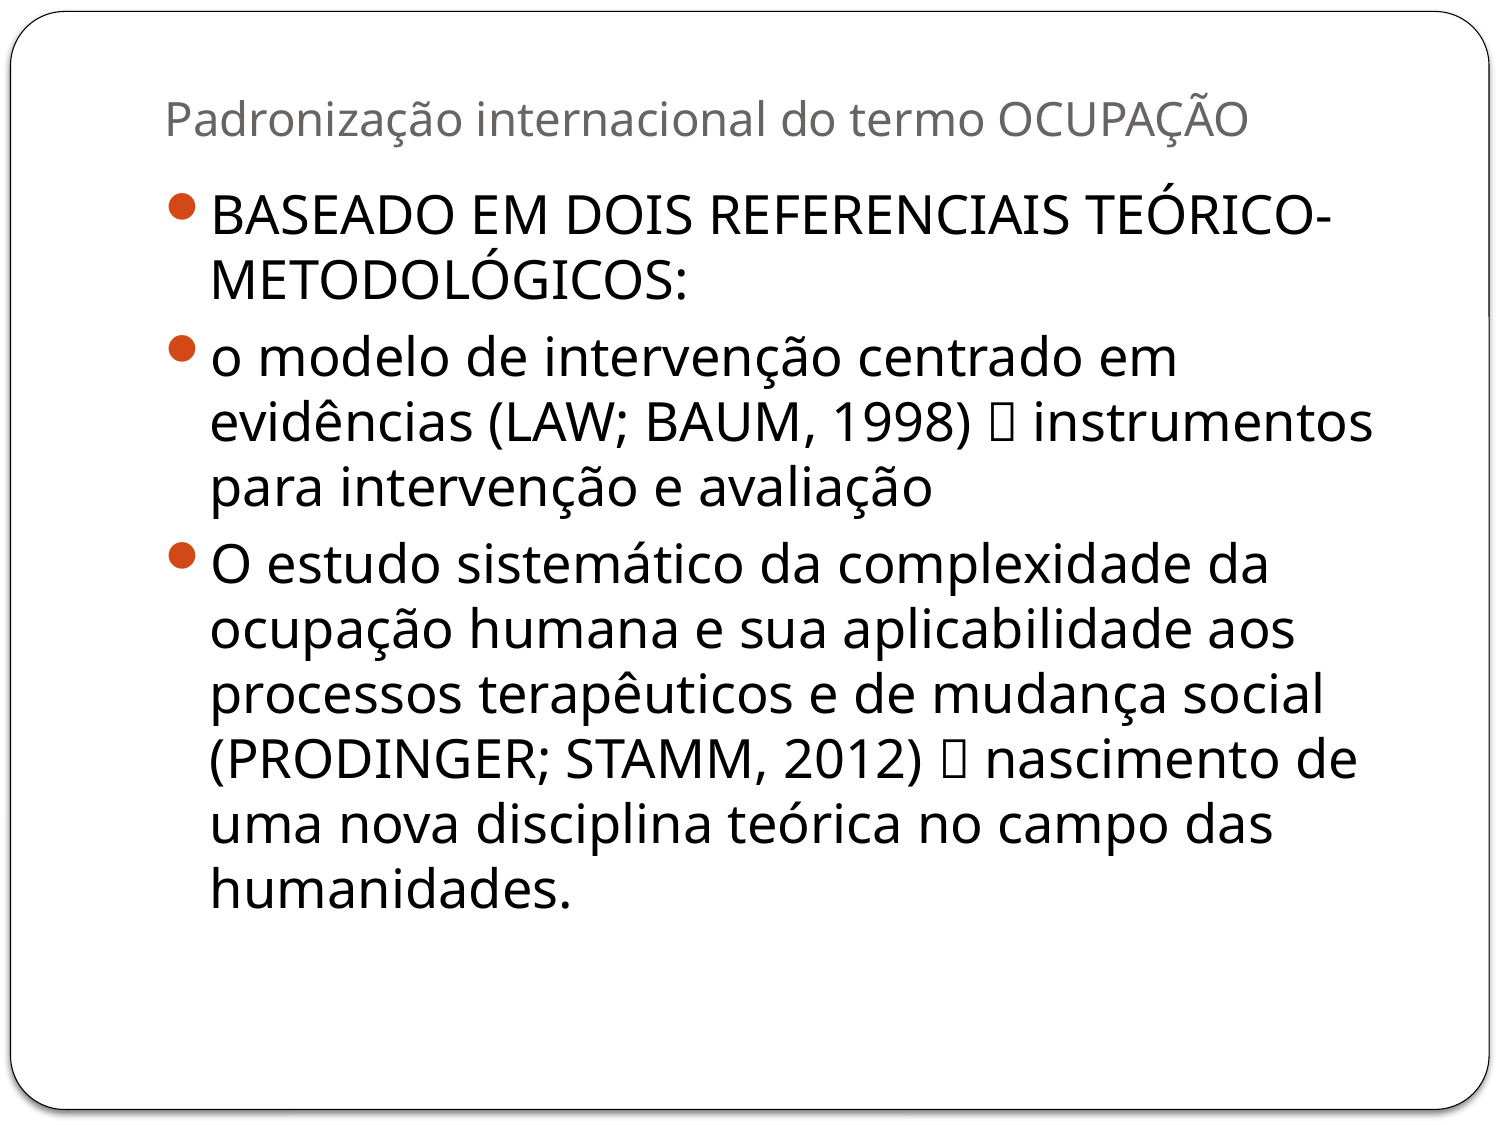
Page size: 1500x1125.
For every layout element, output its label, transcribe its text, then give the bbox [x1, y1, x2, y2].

list BASEADO EM DOIS REFERENCIAIS TEÓRICO-METODOLÓGICOS: o modelo de intervenção centrado em evidências (LAW; BAUM, 1998)  instrumentos para intervenção e avaliação O estudo sistemático da complexidade da ocupação humana e sua aplicabilidade aos processos terapêuticos e de mudança social (PRODINGER; STAMM, 2012)  nascimento de uma nova disciplina teórica no campo das humanidades. [150, 172, 1425, 988]
title Padronização internacional do termo OCUPAÇÃO [150, 45, 1425, 161]
